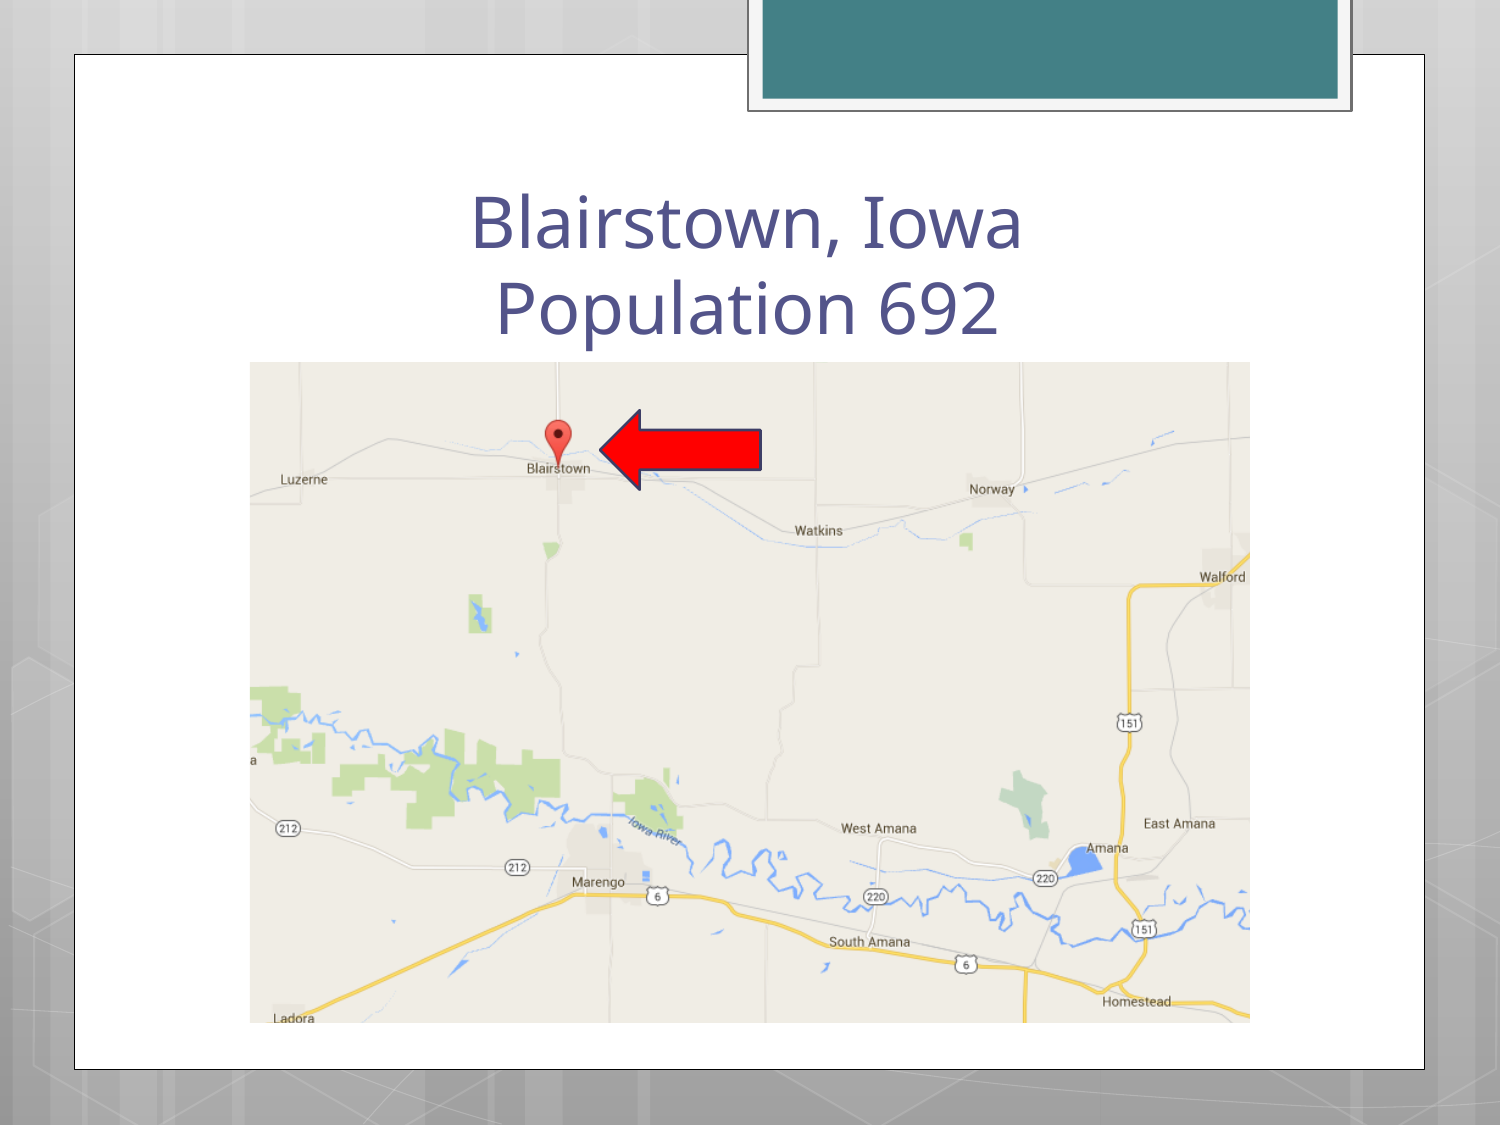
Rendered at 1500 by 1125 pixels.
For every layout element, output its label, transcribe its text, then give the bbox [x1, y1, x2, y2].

title Blairstown, Iowa Population 692 [171, 168, 1324, 357]
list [249, 362, 1251, 1023]
